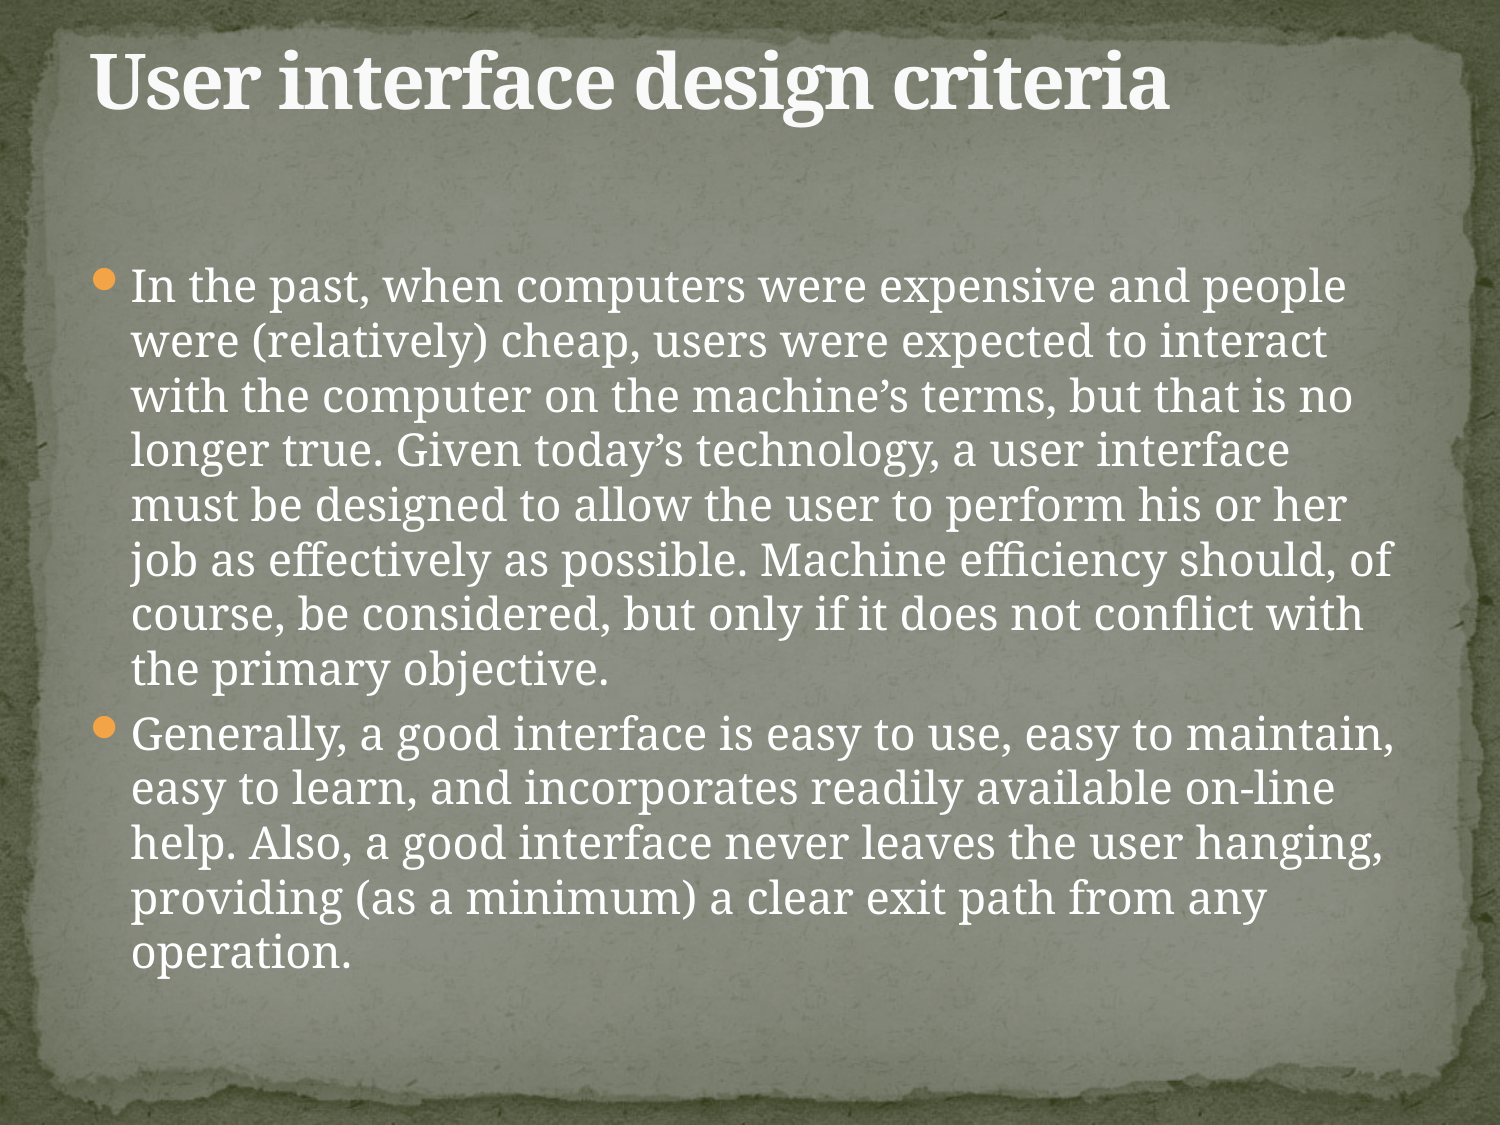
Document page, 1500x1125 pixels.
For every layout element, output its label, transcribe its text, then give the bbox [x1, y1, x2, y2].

title User interface design criteria [74, 24, 1425, 225]
list In the past, when computers were expensive and people were (relatively) cheap, users were expected to interact with the computer on the machine’s terms, but that is no longer true. Given today’s technology, a user interface must be designed to allow the user to perform his or her job as effectively as possible. Machine efficiency should, of course, be considered, but only if it does not conflict with the primary objective. Generally, a good interface is easy to use, easy to maintain, easy to learn, and incorporates readily available on-line help. Also, a good interface never leaves the user hanging, providing (as a minimum) a clear exit path from any operation. [75, 249, 1425, 1000]
